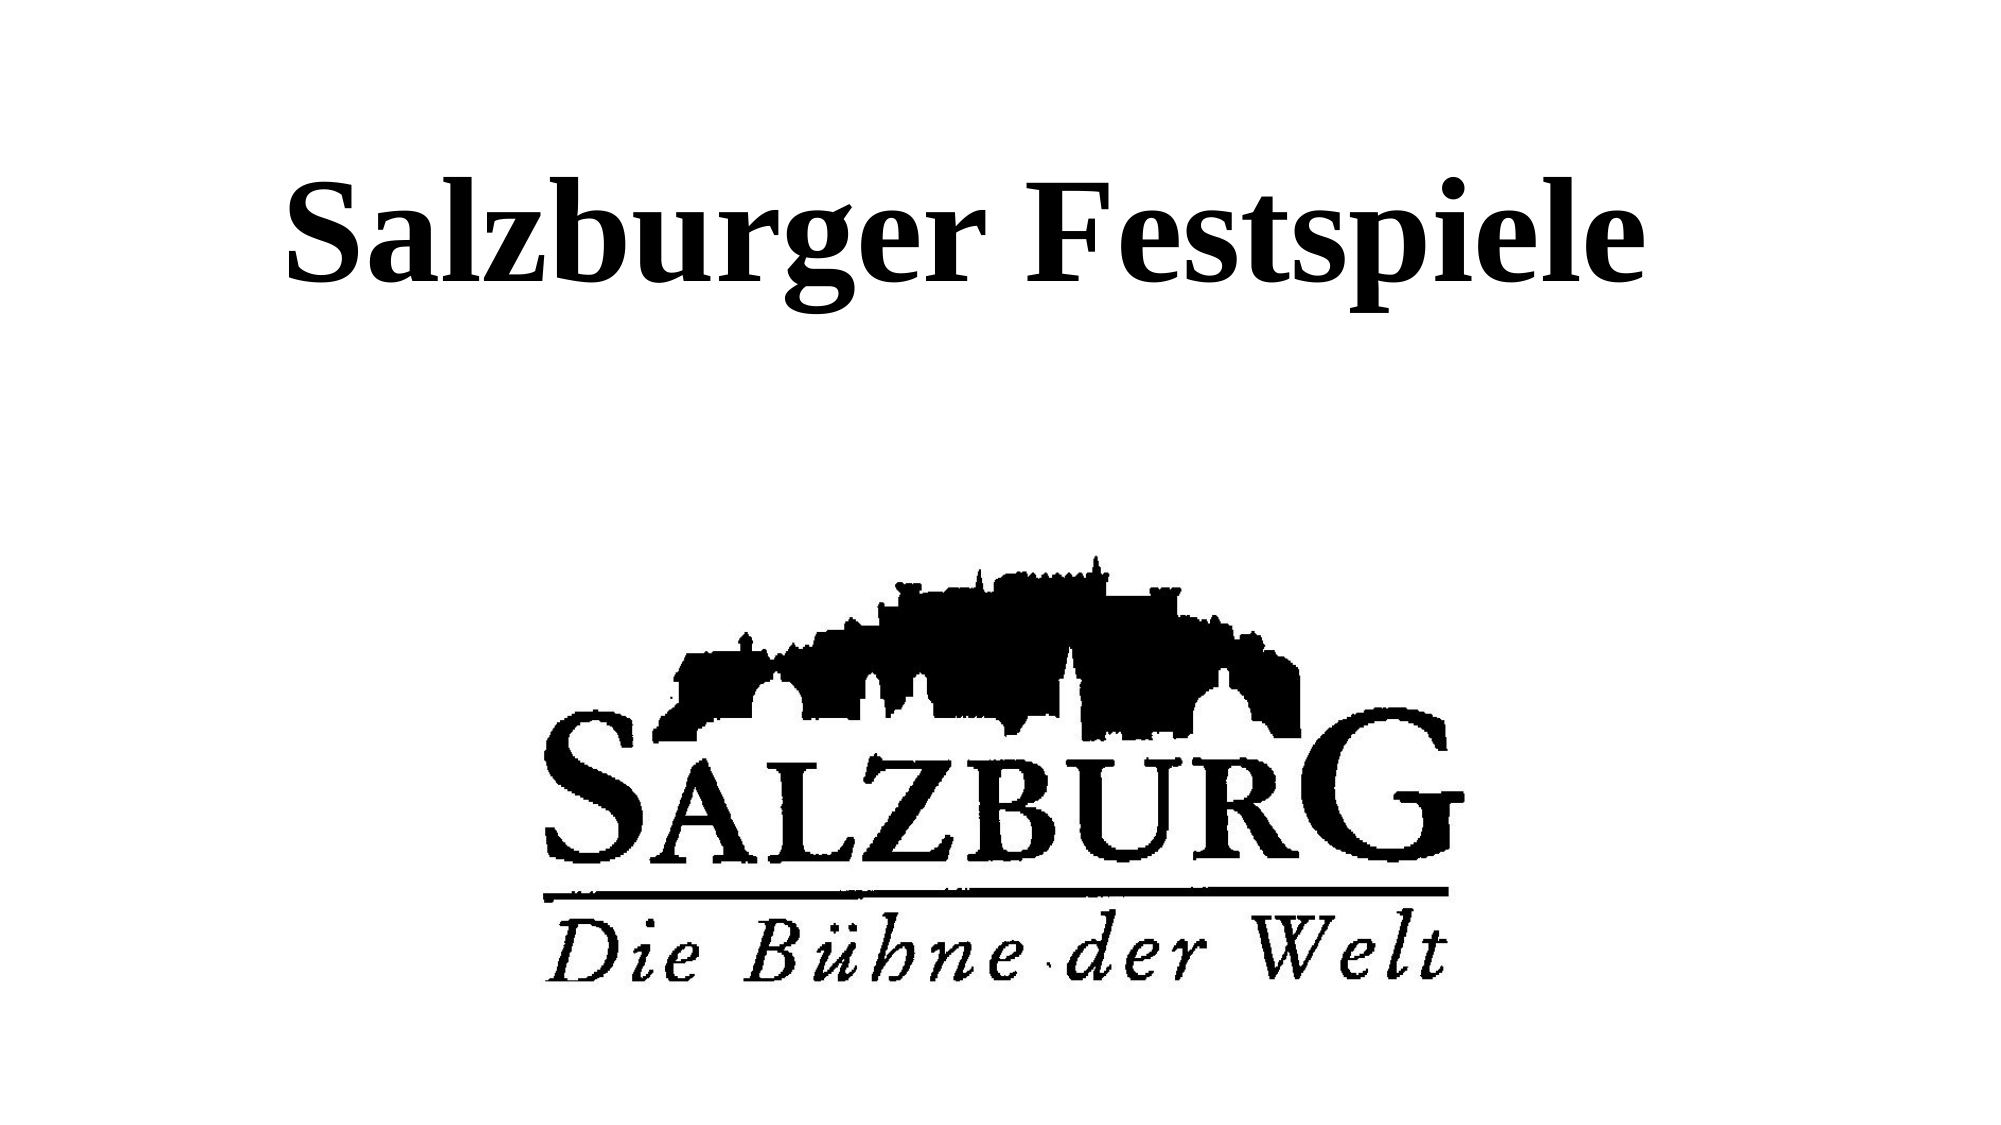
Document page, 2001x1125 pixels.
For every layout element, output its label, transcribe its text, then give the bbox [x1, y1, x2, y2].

title Salzburger Festspiele [181, 0, 1750, 321]
picture [506, 512, 1490, 1026]
